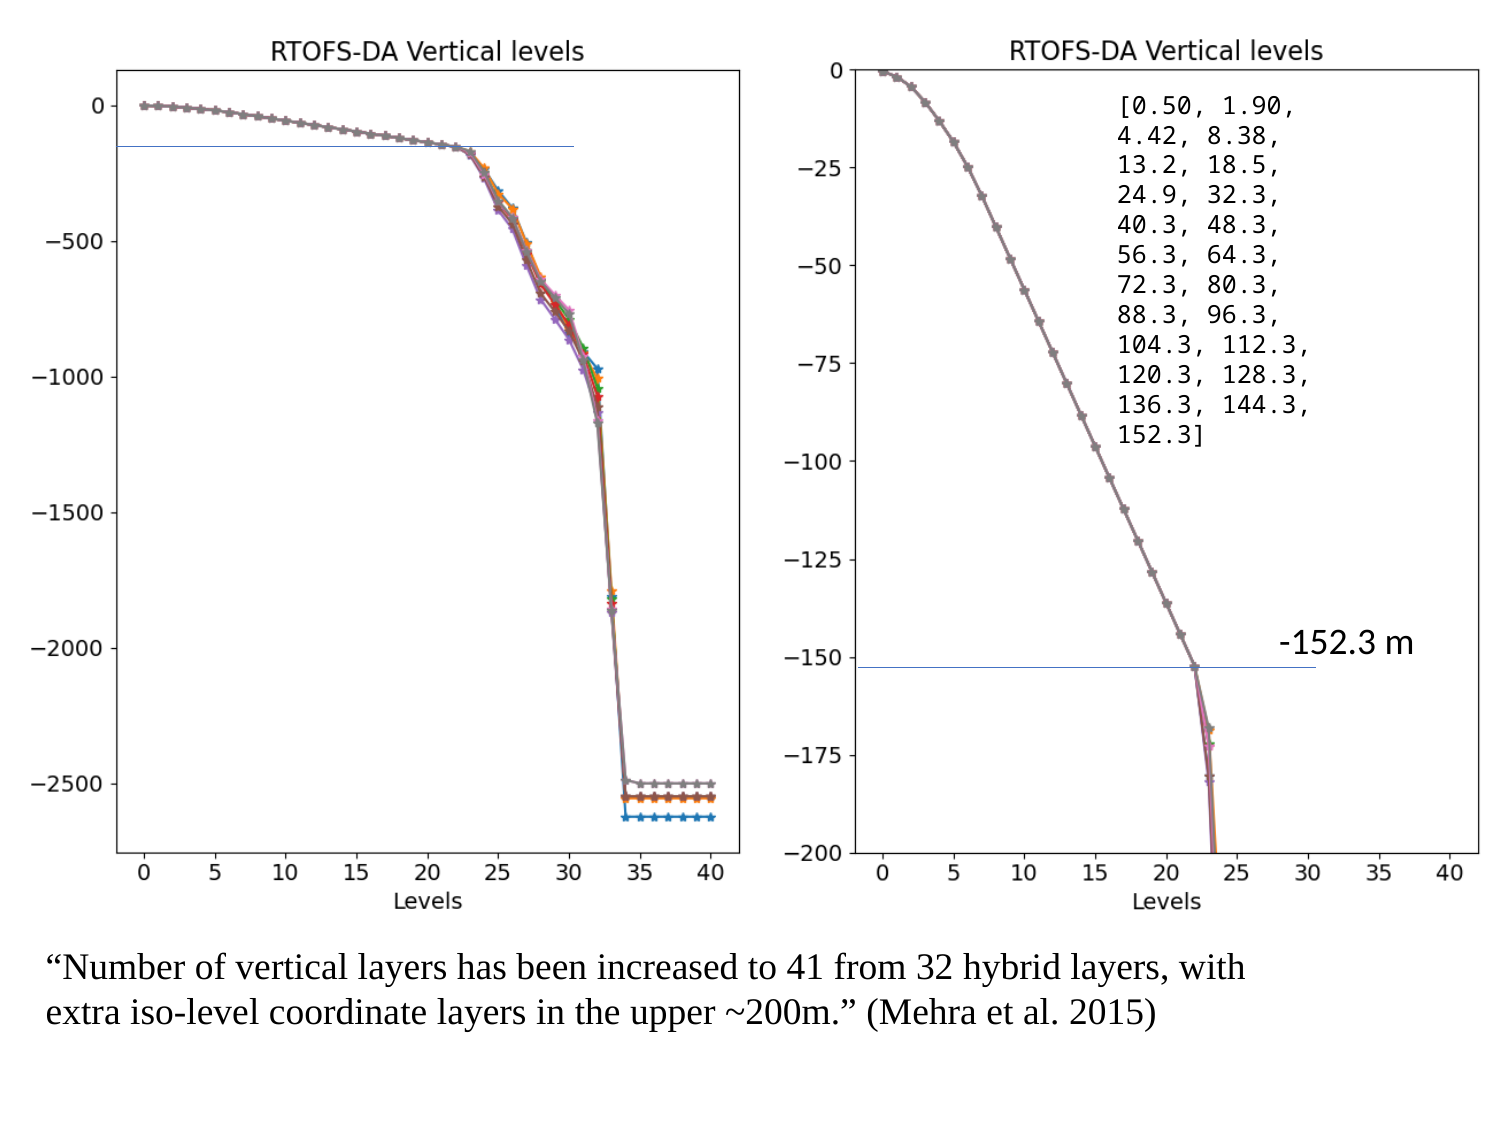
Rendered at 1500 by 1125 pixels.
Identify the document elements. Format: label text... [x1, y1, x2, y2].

picture [771, 21, 1500, 922]
picture [21, 24, 762, 925]
text_box “Number of vertical layers has been increased to 41 from 32 hybrid layers, with extra iso-level coordinate layers in the upper ~200m.” (Mehra et al. 2015) [30, 934, 1300, 1040]
